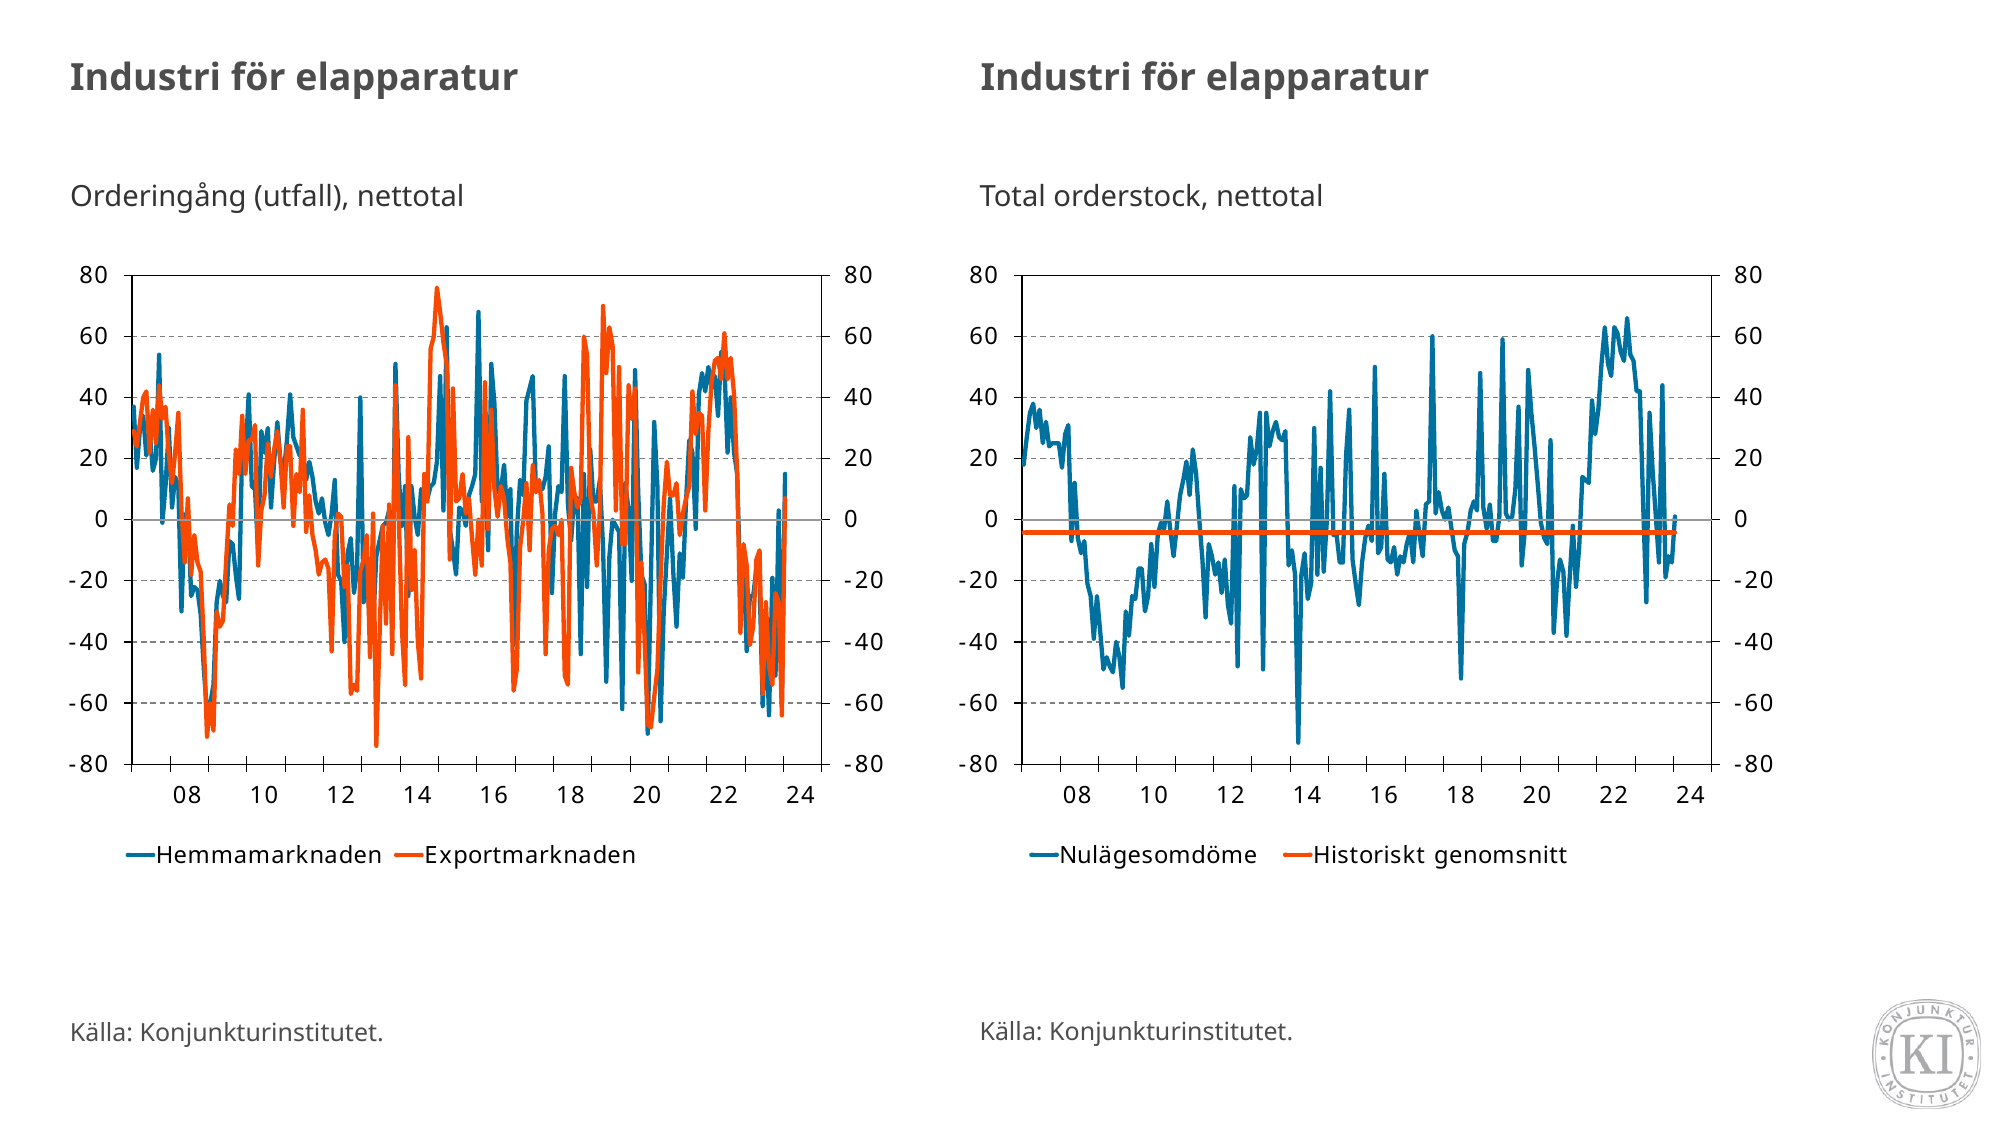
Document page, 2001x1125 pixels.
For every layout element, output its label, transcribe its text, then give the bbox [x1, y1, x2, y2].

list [51, 249, 939, 874]
list Källa: Konjunkturinstitutet. [964, 1008, 1848, 1106]
list Industri för elapparatur [965, 45, 1849, 129]
list Total orderstock, nettotal [964, 137, 1848, 220]
title Industri för elapparatur [55, 45, 938, 128]
subtitle Källa: Konjunkturinstitutet. [55, 1008, 938, 1106]
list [941, 249, 1829, 874]
picture [1872, 999, 1981, 1109]
list Orderingång (utfall), nettotal [55, 137, 938, 220]
